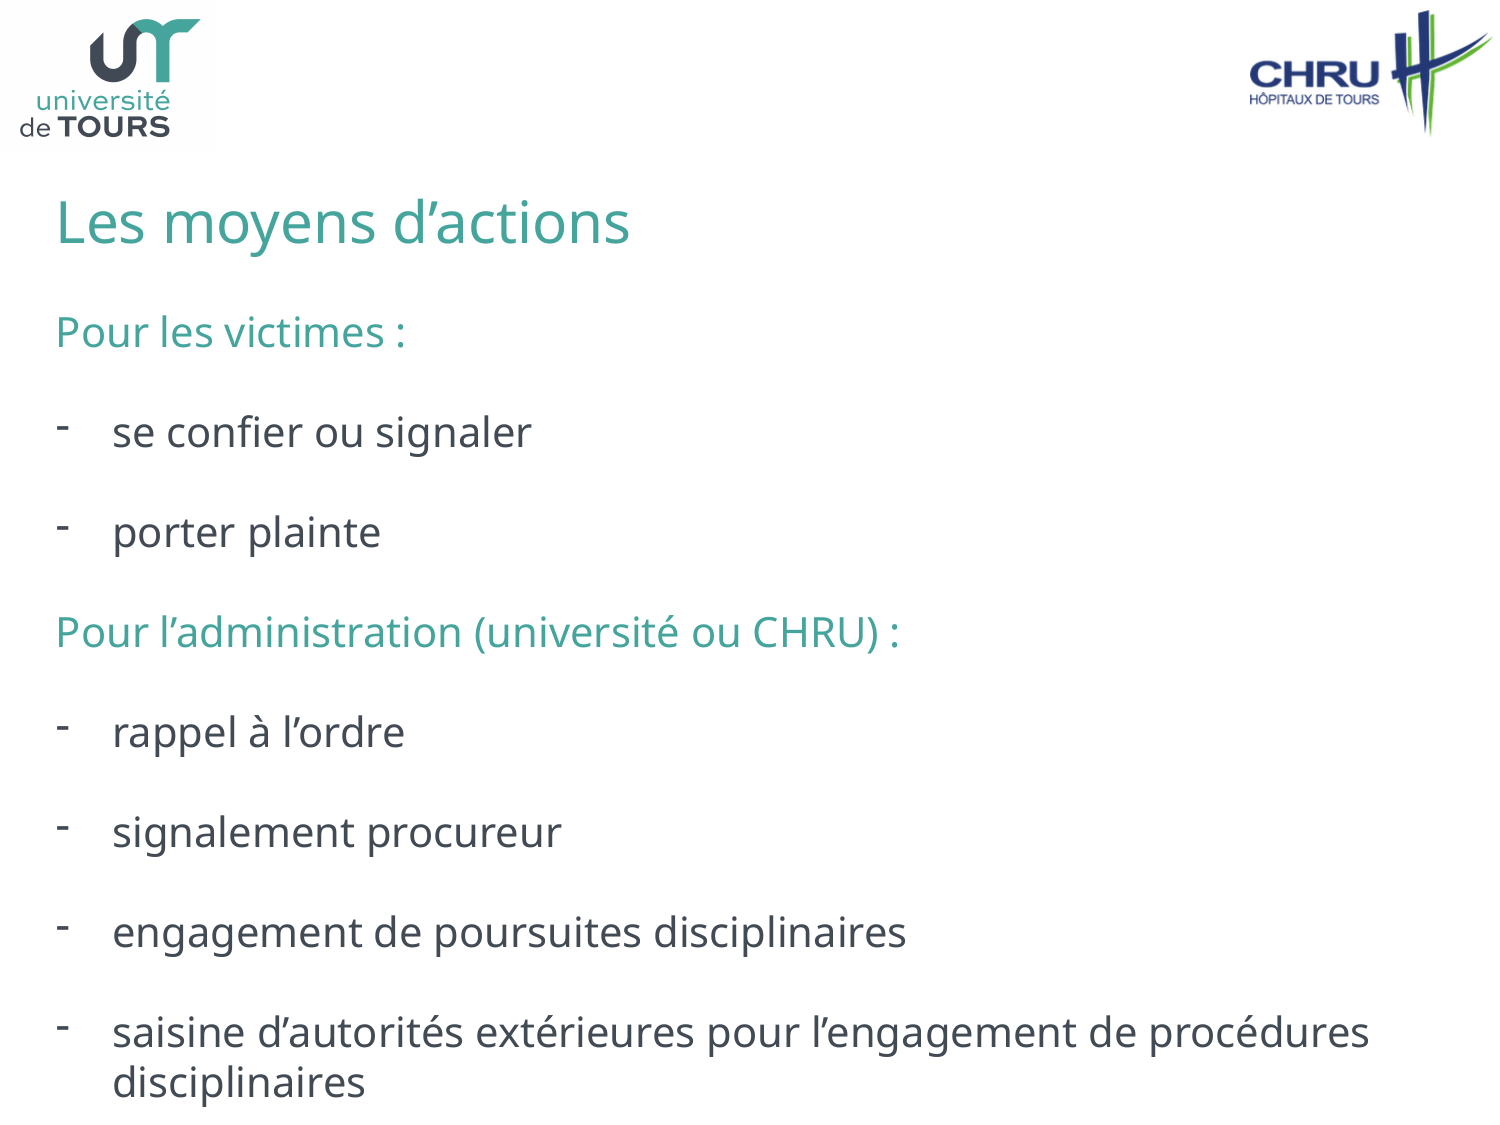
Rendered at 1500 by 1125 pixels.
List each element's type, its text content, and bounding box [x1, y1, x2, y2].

text_box Les moyens d’actions Pour les victimes : se confier ou signaler porter plainte Pour l’administration (université ou CHRU) : rappel à l’ordre signalement procureur engagement de poursuites disciplinaires saisine d’autorités extérieures pour l’engagement de procédures disciplinaires [41, 177, 1458, 1125]
picture [0, 0, 220, 157]
picture [1236, 0, 1500, 142]
